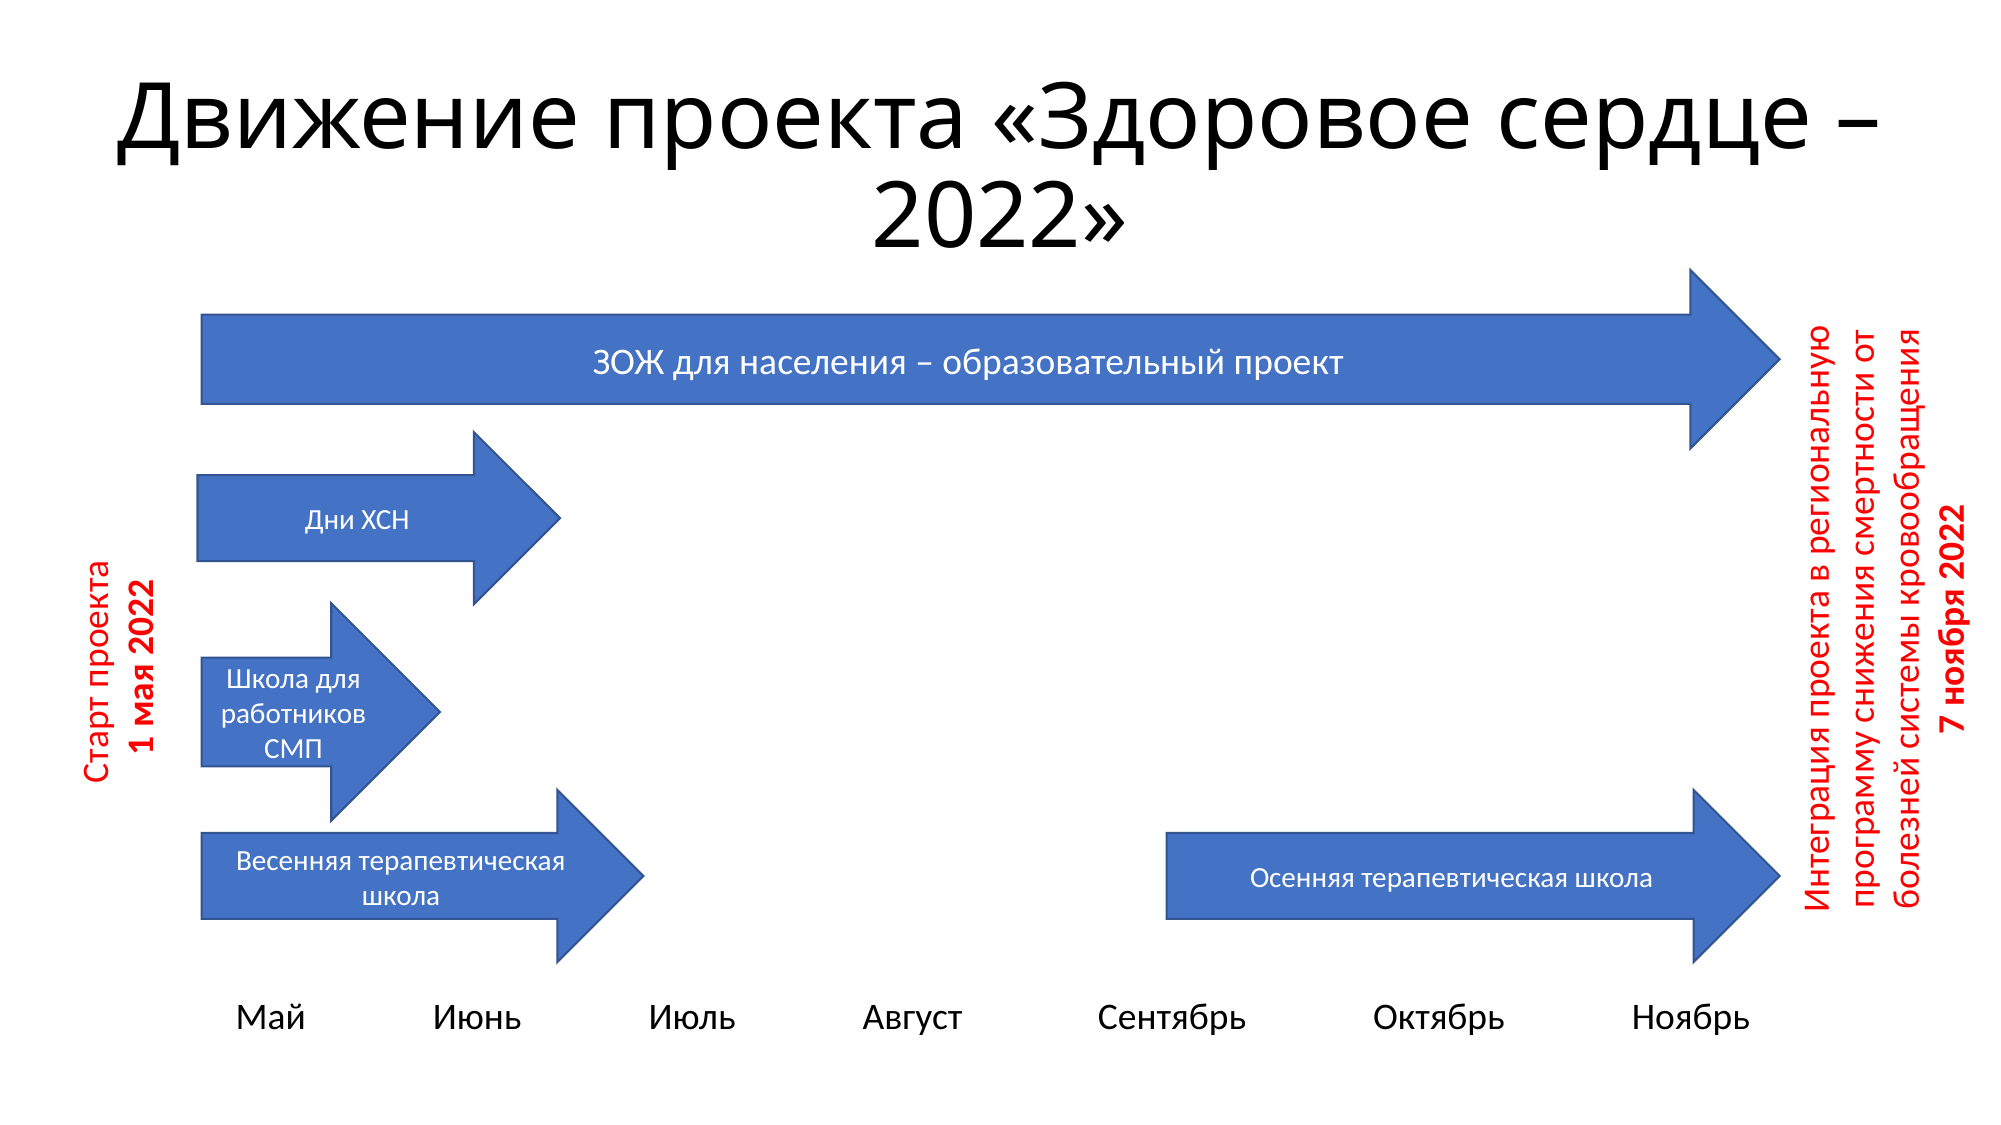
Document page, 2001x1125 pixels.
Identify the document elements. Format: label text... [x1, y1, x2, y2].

title Движение проекта «Здоровое сердце – 2022» [0, 59, 2000, 278]
text_box Дни ХСН [196, 429, 562, 607]
text_box Старт проекта 1 мая 2022 [63, 441, 185, 894]
text_box Интеграция проекта в региональную программу снижения смертности от болезней системы кровообращения 7 ноября 2022 [1783, 253, 1996, 985]
text_box Весенняя терапевтическая школа [200, 787, 645, 965]
text_box Осенняя терапевтическая школа [1165, 787, 1782, 965]
text_box ЗОЖ для населения – образовательный проект [200, 267, 1782, 452]
text_box Школа для работников СМП [200, 600, 442, 824]
text_box Май Июнь Июль Август Сентябрь Октябрь Ноябрь [138, 984, 1859, 1045]
